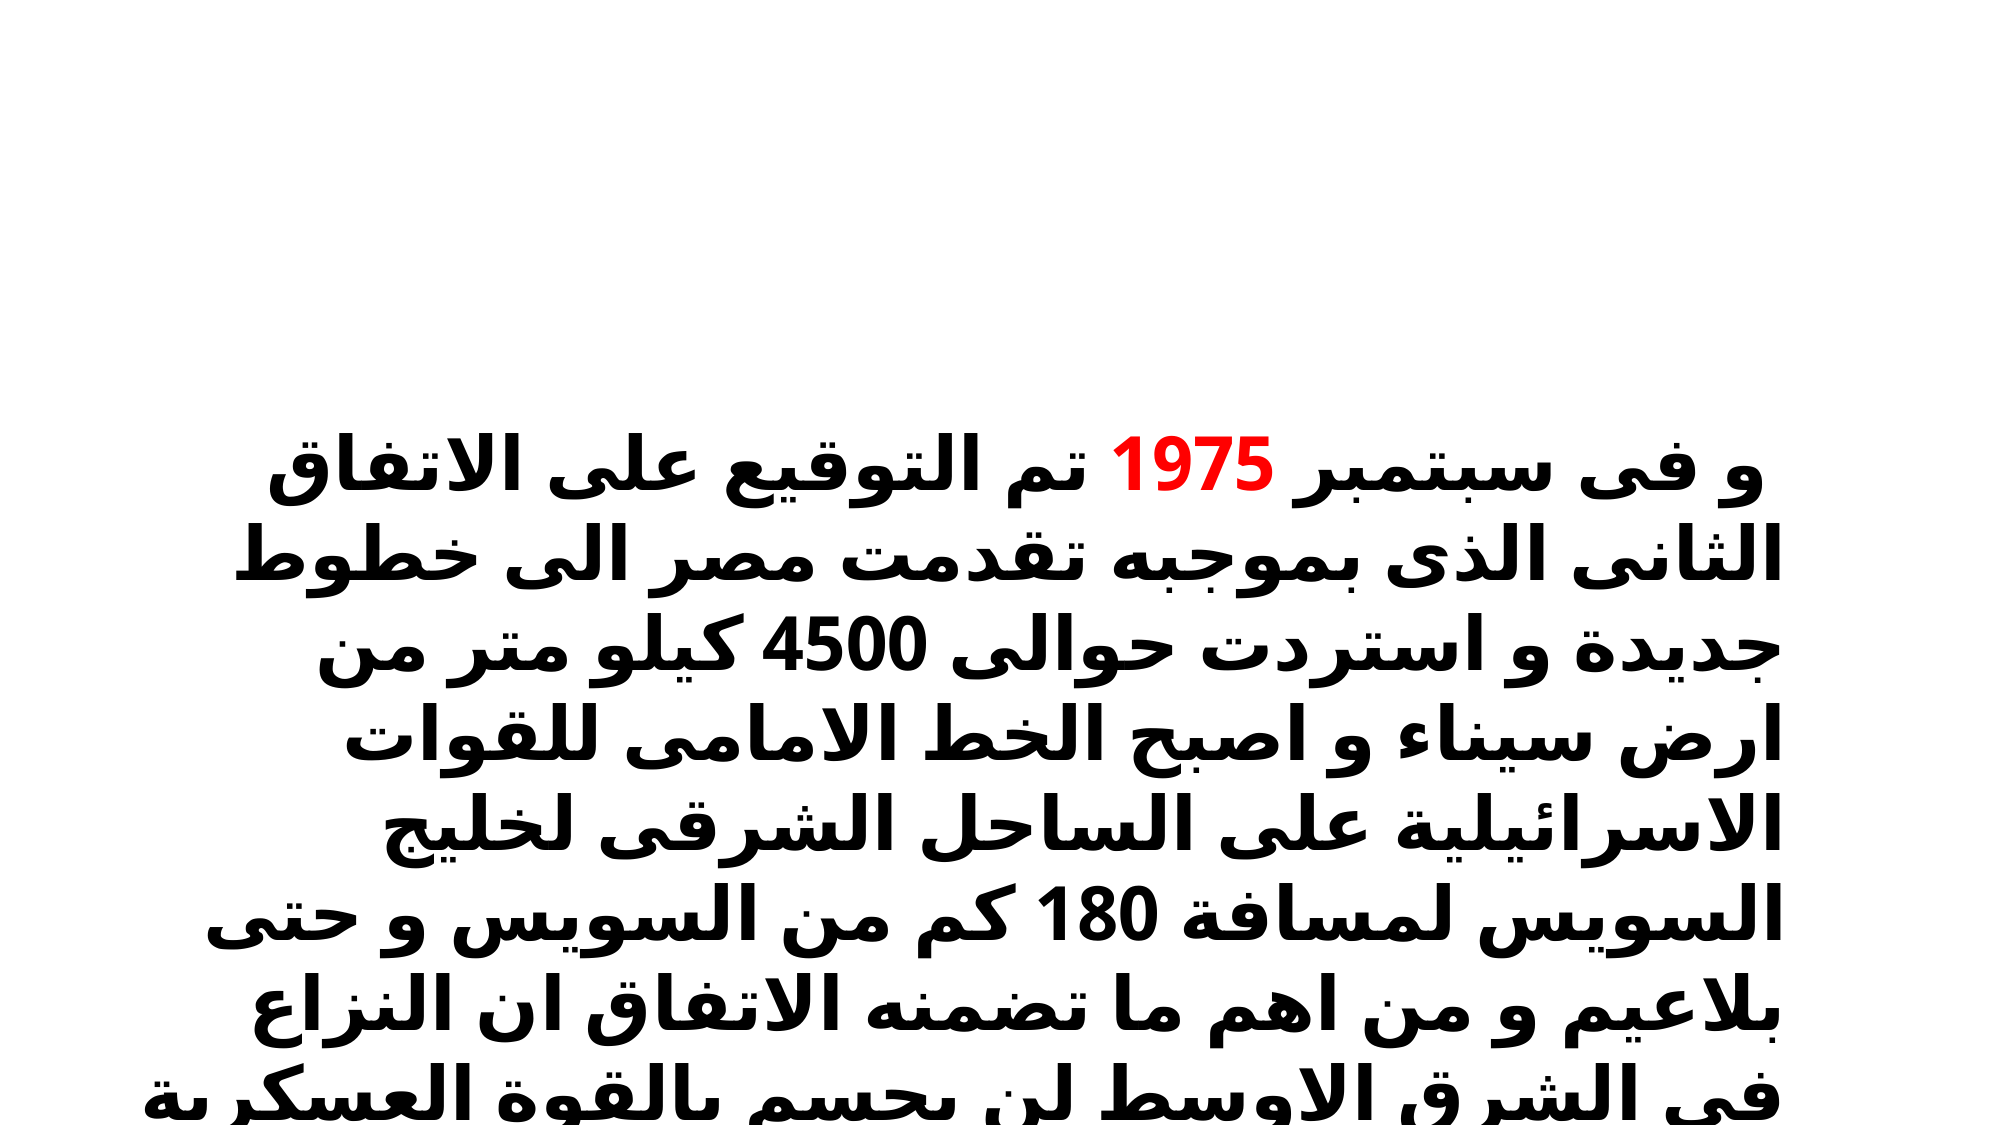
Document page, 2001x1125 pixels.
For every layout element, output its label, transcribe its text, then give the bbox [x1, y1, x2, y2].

text_box و فى سبتمبر 1975 تم التوقيع على الاتفاق الثانى الذى بموجبه تقدمت مصر الى خطوط جديدة و استردت حوالى 4500 كيلو متر من ارض سيناء و اصبح الخط الامامى للقوات الاسرائيلية على الساحل الشرقى لخليج السويس لمسافة 180 كم من السويس و حتى بلاعيم و من اهم ما تضمنه الاتفاق ان النزاع فى الشرق الاوسط لن يحسم بالقوة العسكرية و لكن بالوسائل السلمية . [115, 318, 1803, 1125]
